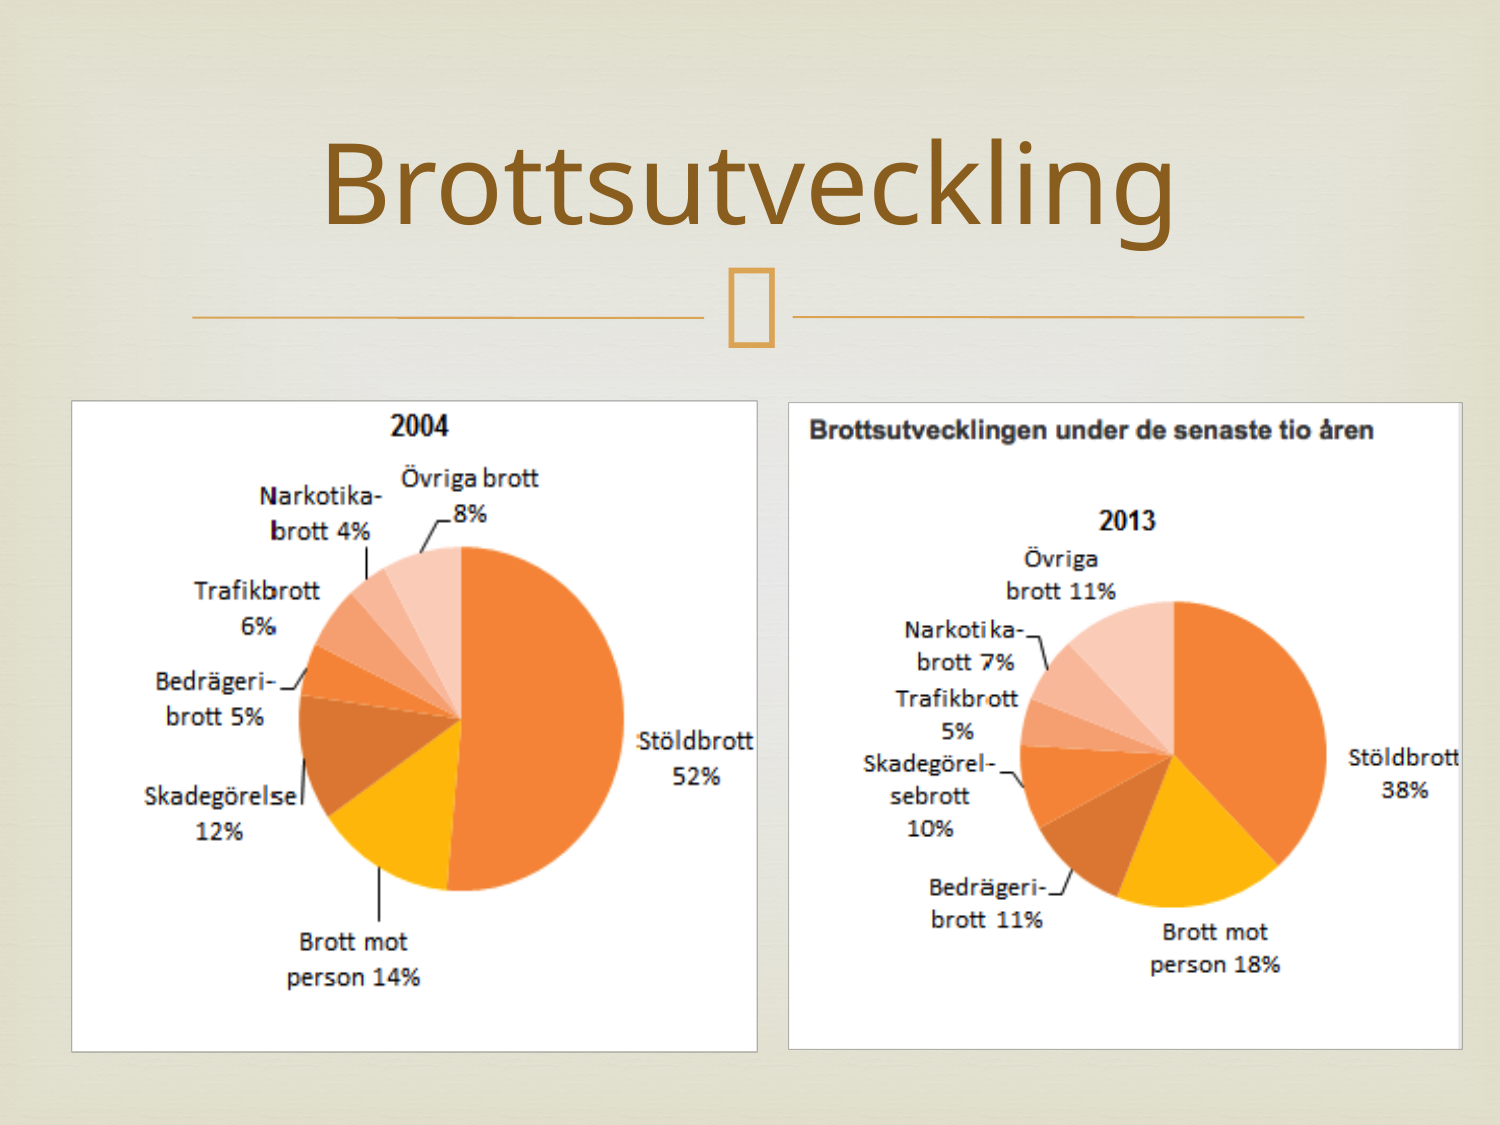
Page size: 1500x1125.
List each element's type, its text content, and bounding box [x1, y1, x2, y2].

title Brottsutveckling [112, 93, 1386, 267]
picture [784, 398, 1467, 1055]
picture [67, 396, 763, 1057]
